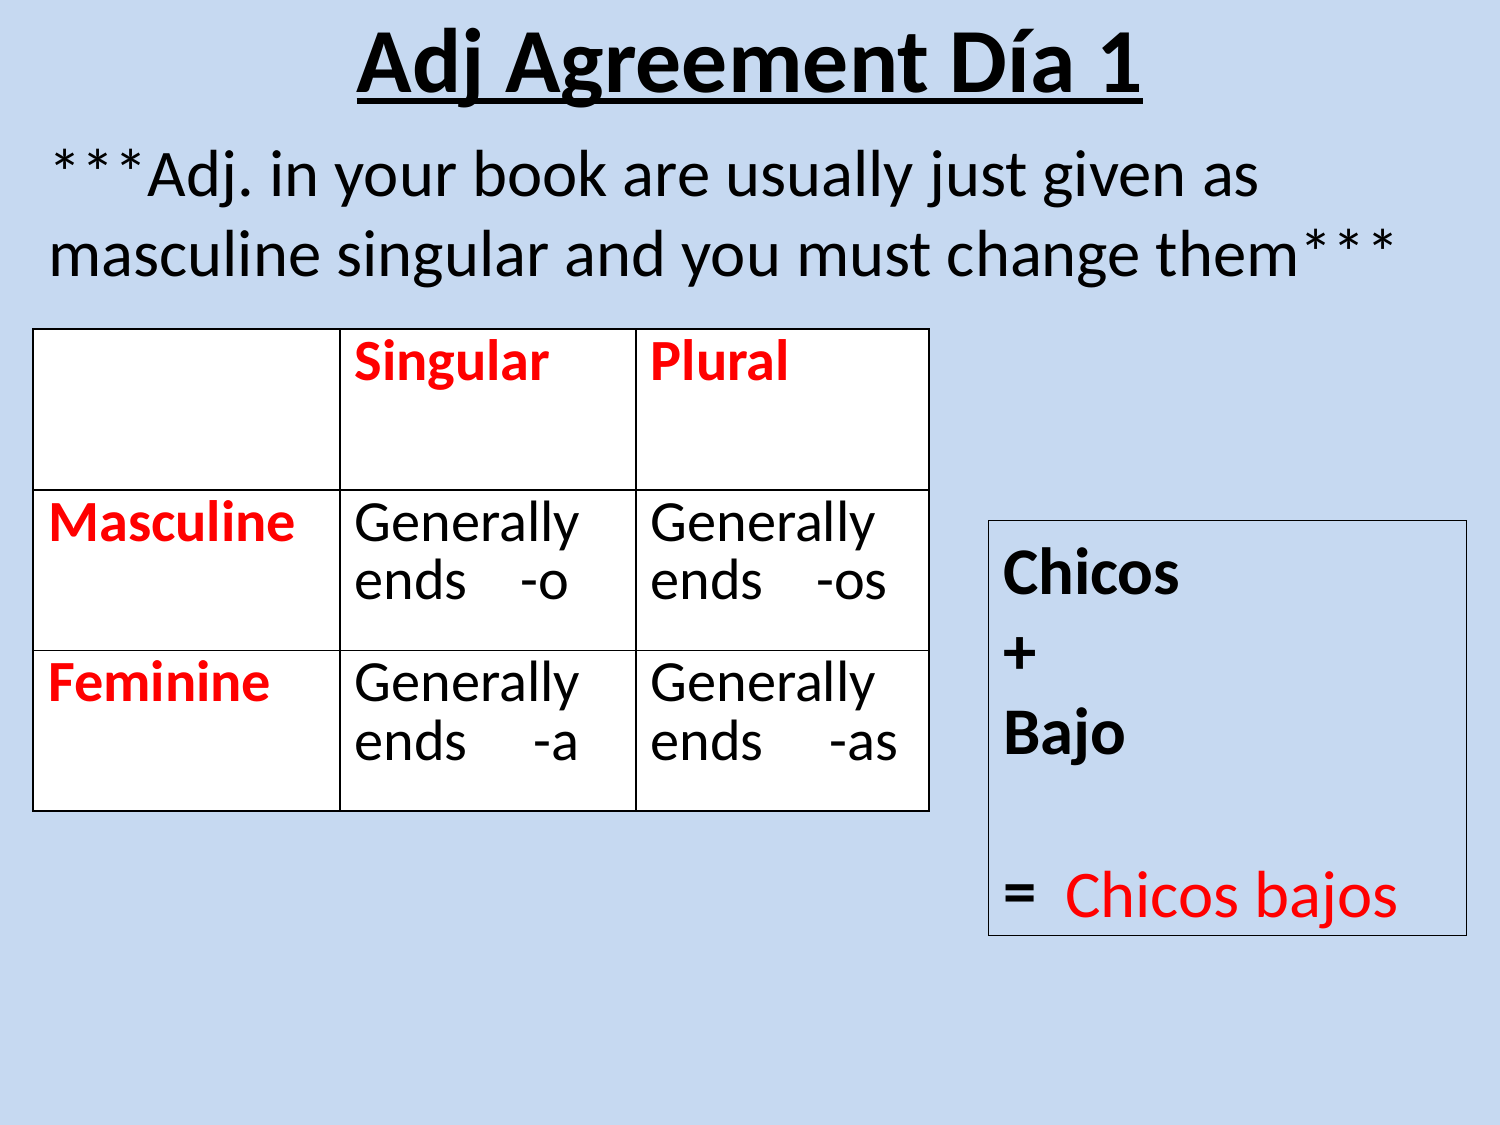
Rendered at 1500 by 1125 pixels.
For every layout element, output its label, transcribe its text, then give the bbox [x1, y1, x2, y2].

text_box ***Adj. in your book are usually just given as masculine singular and you must change them*** [33, 122, 1500, 330]
table_cell Feminine [34, 651, 339, 810]
table_header Plural [637, 330, 928, 489]
text_box Chicos + Bajo = [988, 520, 1467, 936]
title Adj Agreement Día 1 [0, 0, 1500, 158]
table_cell Generally ends -a [341, 651, 635, 810]
table_cell Generally ends -o [341, 491, 635, 650]
table_cell Masculine [34, 491, 339, 650]
table_cell Generally ends -as [637, 651, 928, 810]
text_box Chicos bajos [1050, 843, 1467, 939]
table_cell Generally ends -os [637, 491, 928, 650]
table_header Singular [341, 330, 635, 489]
table_header [34, 330, 339, 489]
